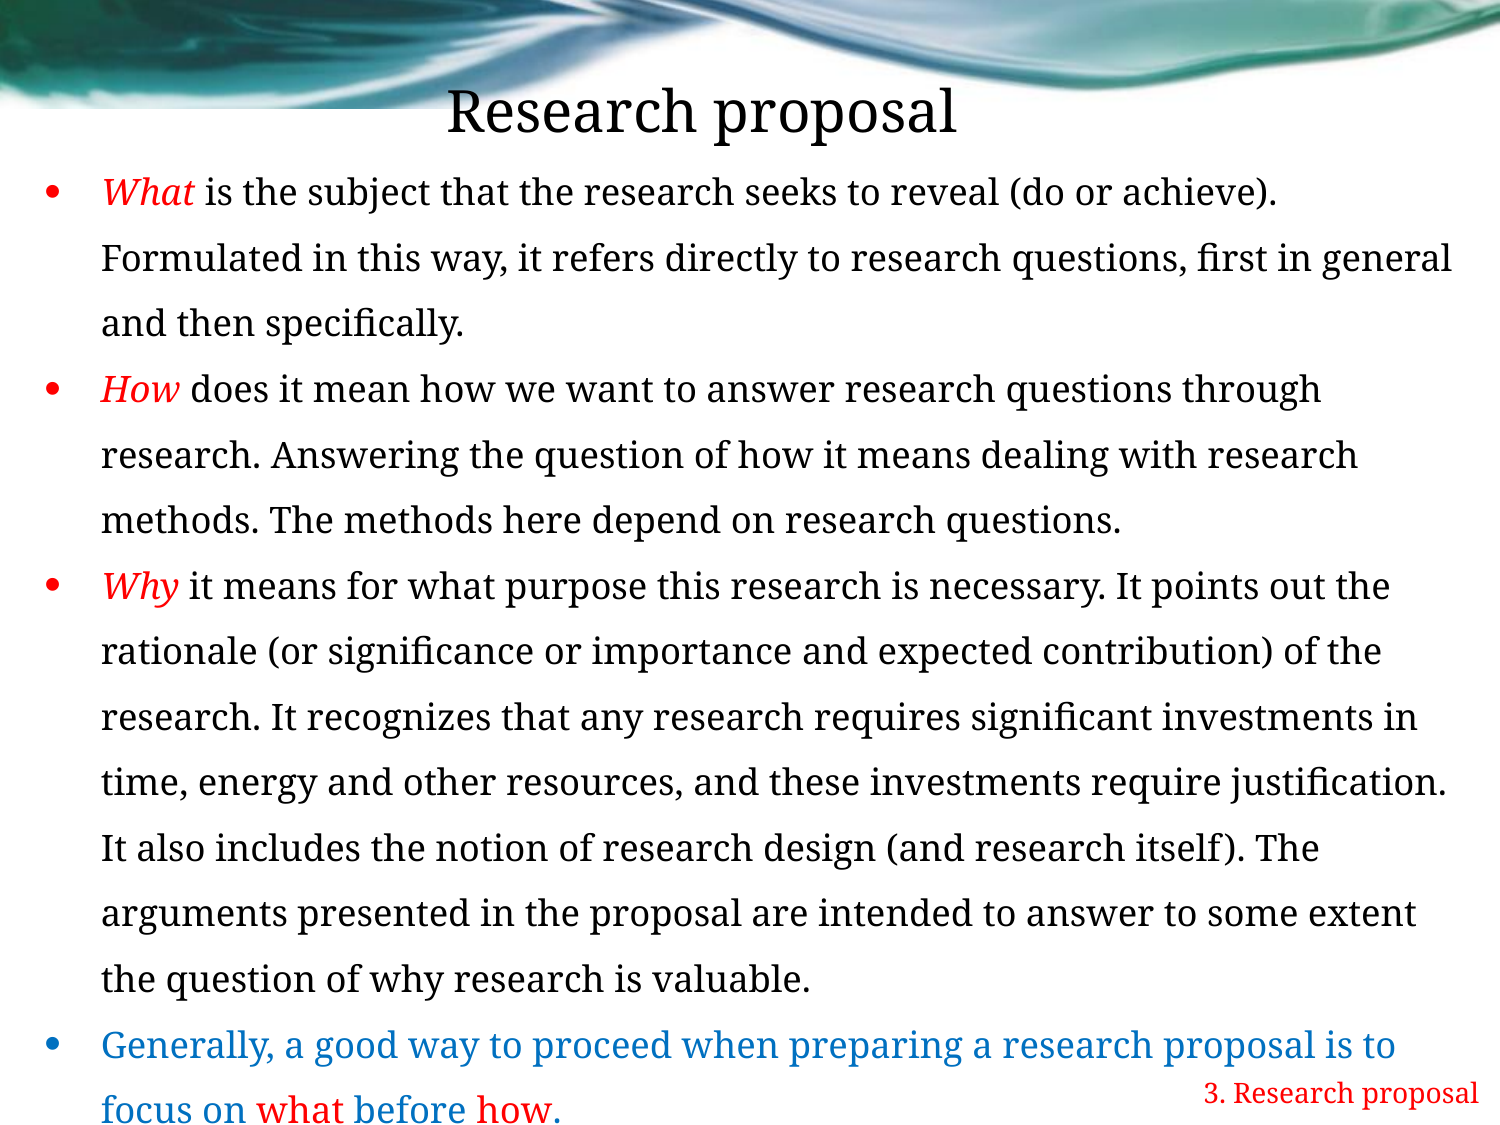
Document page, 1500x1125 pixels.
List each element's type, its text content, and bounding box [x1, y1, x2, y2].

title Research proposal [431, 66, 1008, 140]
text_box 3. Research proposal [1104, 1068, 1495, 1117]
picture [0, 0, 1500, 109]
list What is the subject that the research seeks to reveal (do or achieve). Formulated in this way, it refers directly to research questions, first in general and then specifically. How does it mean how we want to answer research questions through research. Answering the question of how it means dealing with research methods. The methods here depend on research questions. Why it means for what purpose this research is necessary. It points out the rationale (or significance or importance and expected contribution) of the research. It recognizes that any research requires significant investments in time, energy and other resources, and these investments require justification. It also includes the notion of research design (and research itself). The arguments presented in the proposal are intended to answer to some extent the question of why research is valuable. Generally, a good way to proceed when preparing a research proposal is to focus on what before how. [29, 140, 1483, 1084]
